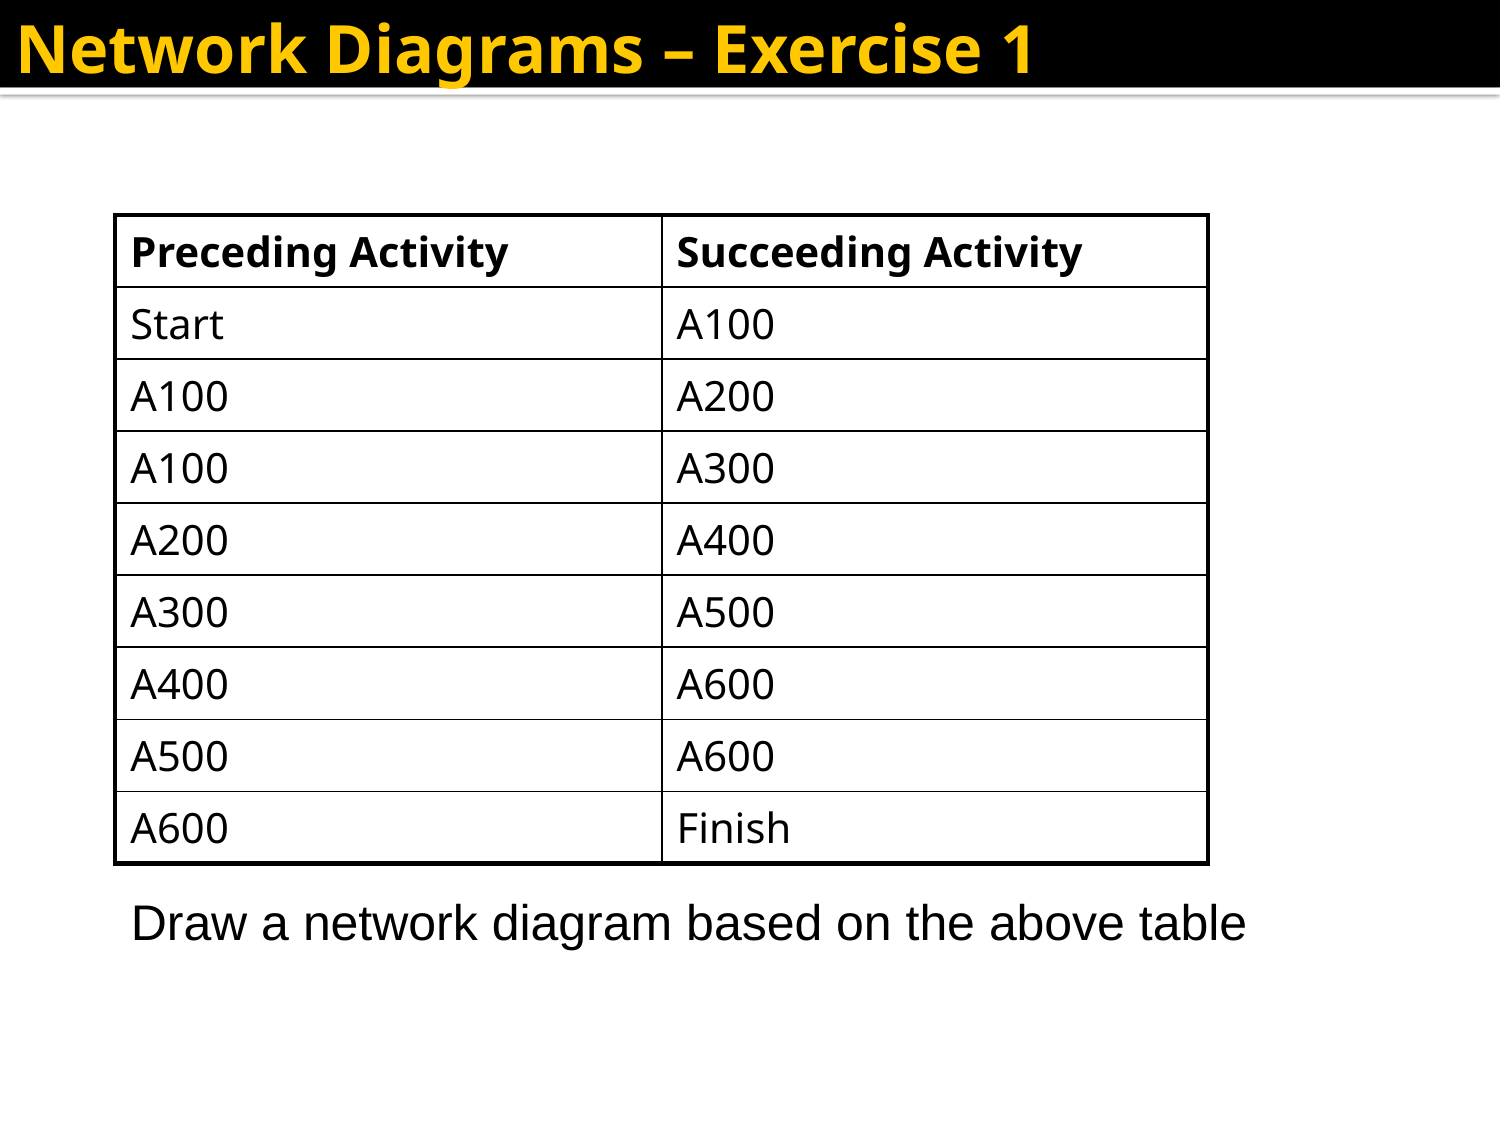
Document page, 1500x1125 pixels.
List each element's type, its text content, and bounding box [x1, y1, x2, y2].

table_cell A100 [663, 288, 1206, 358]
table_cell A300 [663, 432, 1206, 502]
text_box Draw a network diagram based on the above table [116, 883, 1263, 958]
table_cell A400 [663, 504, 1206, 574]
table_cell A600 [117, 792, 661, 861]
table_cell A400 [117, 648, 661, 719]
text_box Network Diagrams – Exercise 1 [0, 0, 1500, 93]
table_cell A200 [117, 504, 661, 574]
table_cell Start [117, 288, 661, 358]
table_cell A300 [117, 576, 661, 646]
table_cell A600 [663, 720, 1206, 791]
table_cell A200 [663, 360, 1206, 430]
table_cell A100 [117, 432, 661, 502]
table_cell A500 [663, 576, 1206, 646]
table_cell A100 [117, 360, 661, 430]
table_header Preceding Activity [117, 217, 661, 286]
table_cell A500 [117, 720, 661, 791]
table_header Succeeding Activity [663, 217, 1206, 286]
table_cell A600 [663, 648, 1206, 719]
table_cell Finish [663, 792, 1206, 861]
